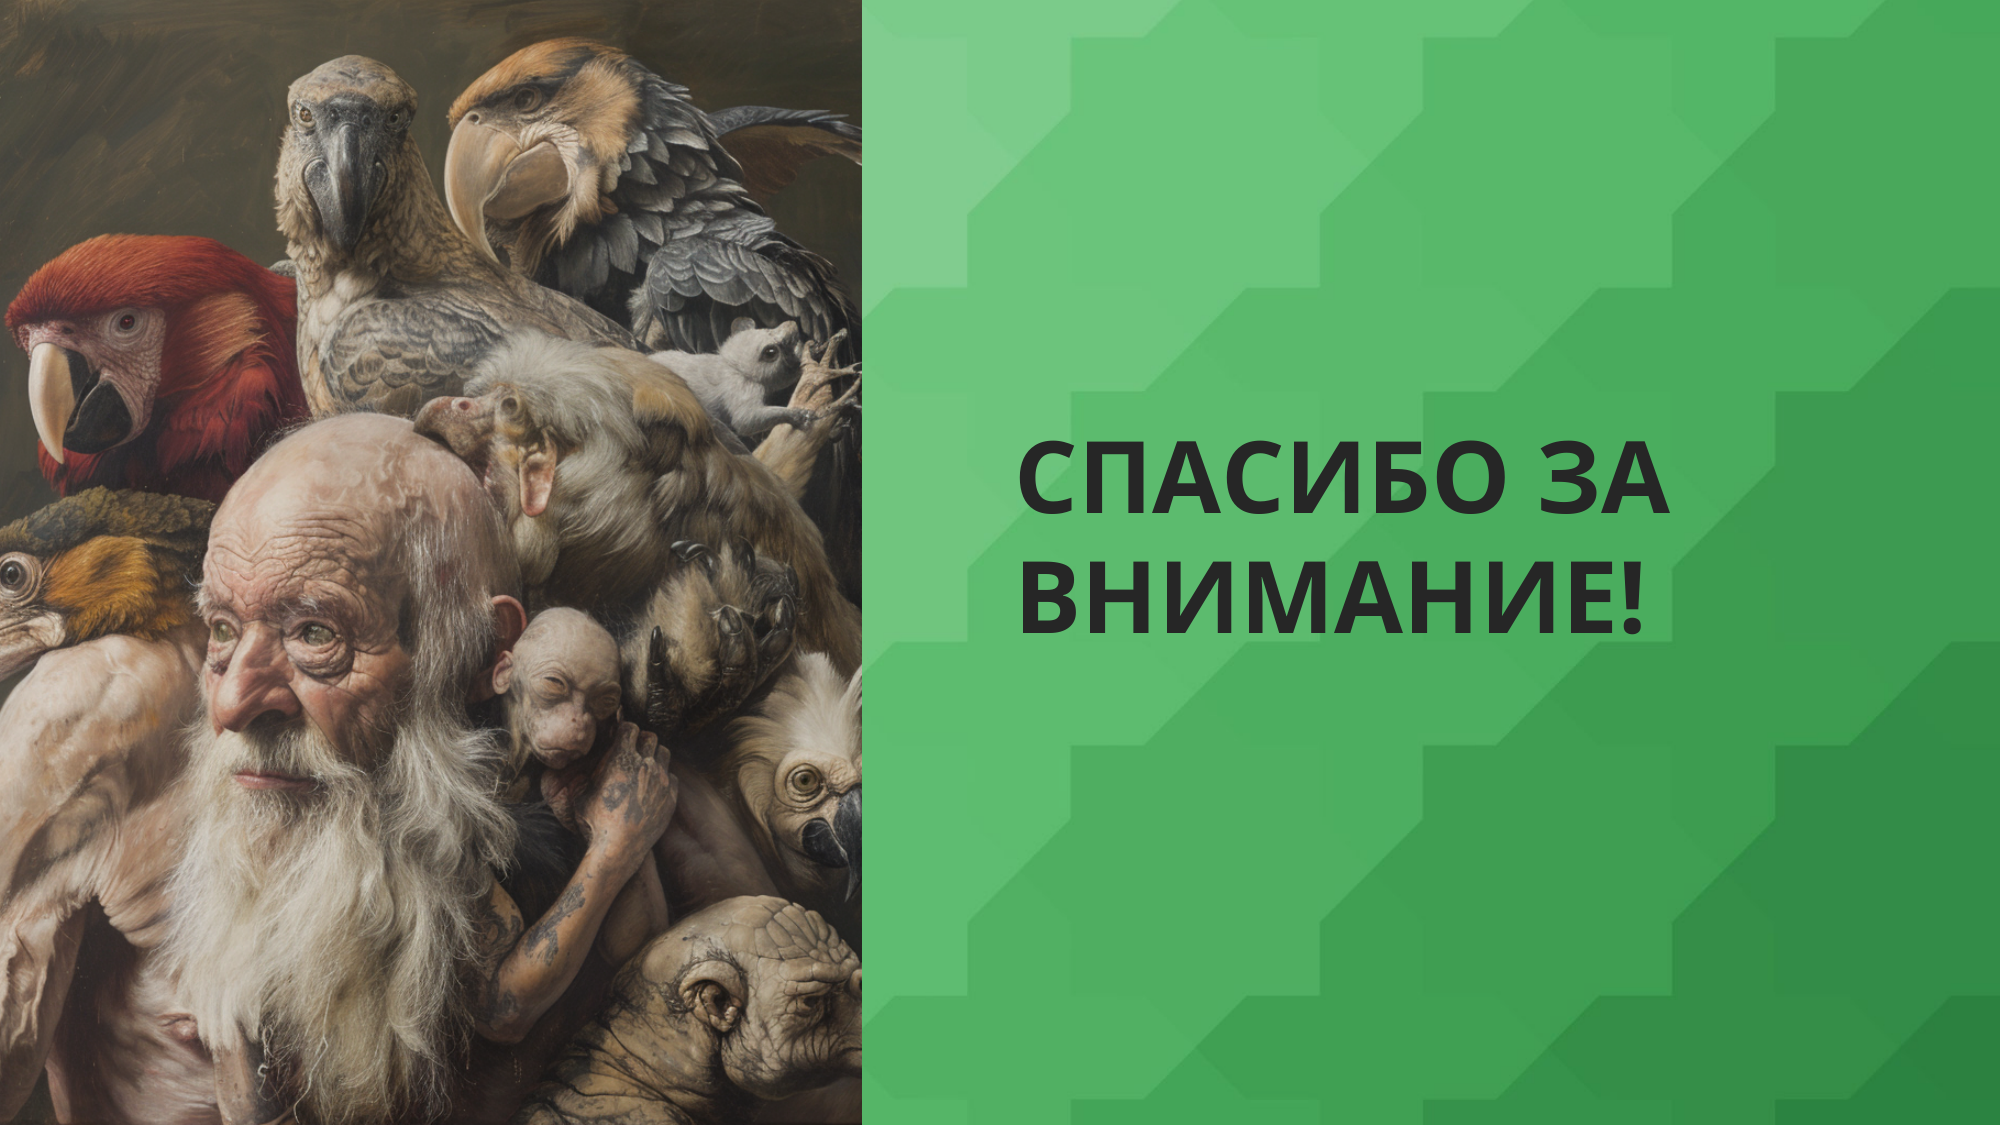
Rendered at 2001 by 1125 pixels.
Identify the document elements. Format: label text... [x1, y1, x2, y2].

text_box СПАСИБО ЗА ВНИМАНИЕ! [999, 406, 1904, 624]
picture [0, 0, 862, 1125]
